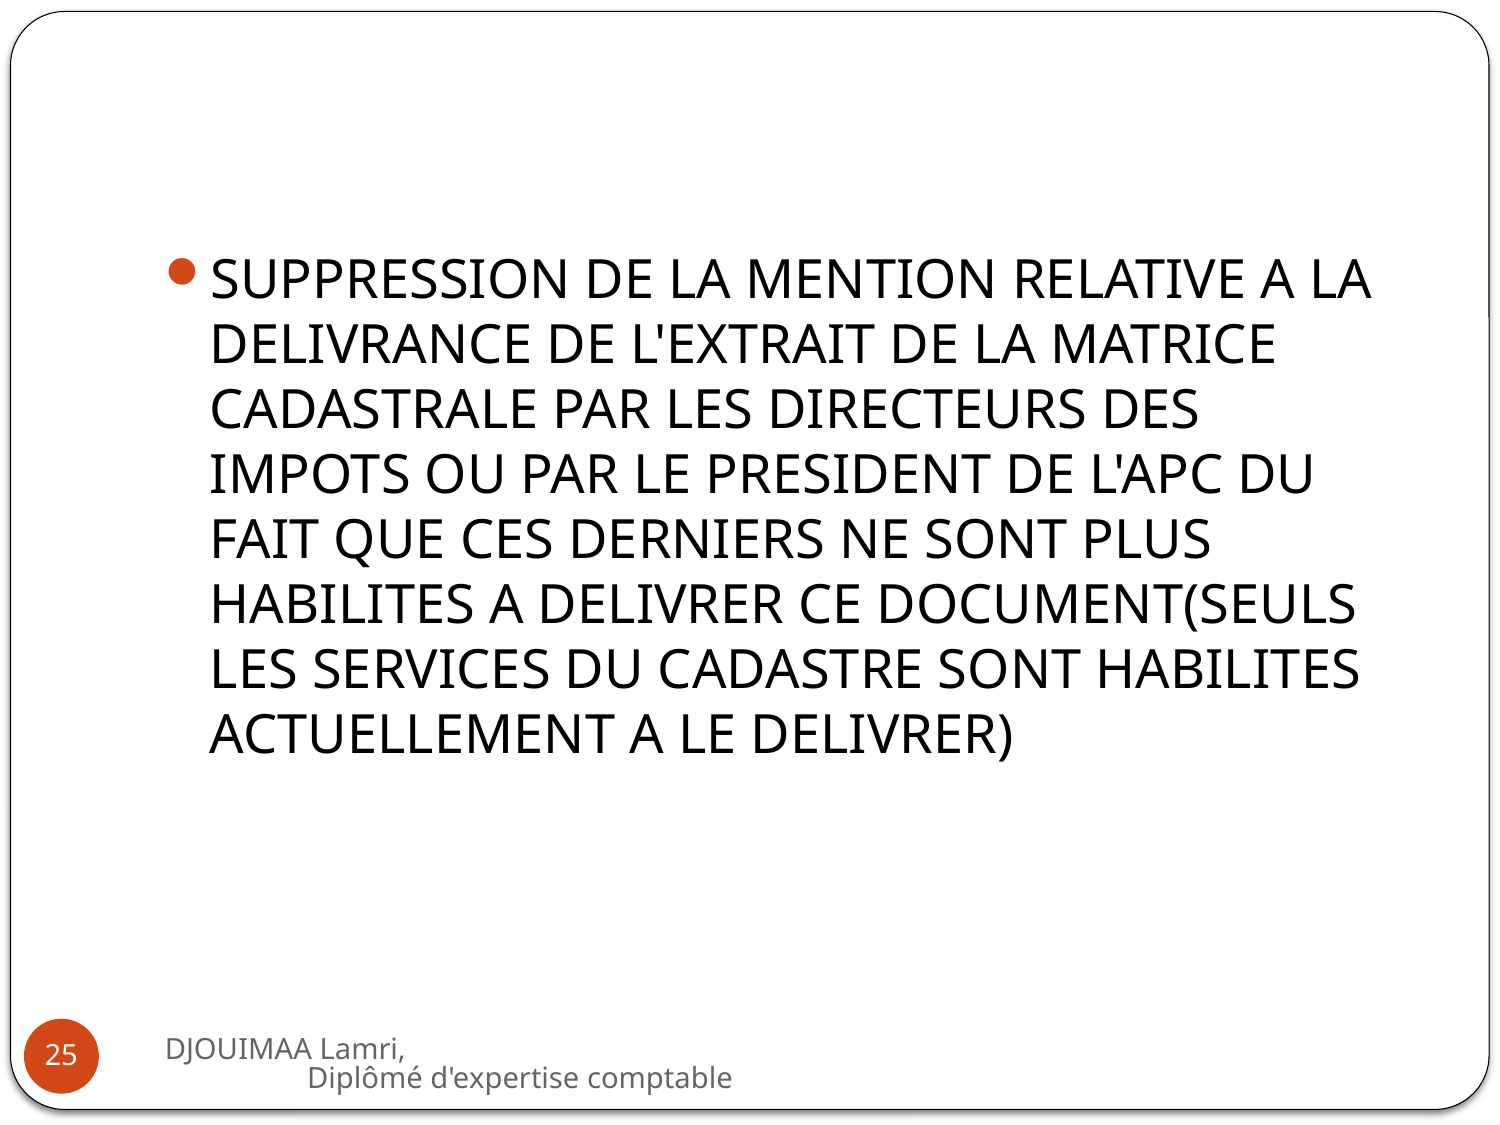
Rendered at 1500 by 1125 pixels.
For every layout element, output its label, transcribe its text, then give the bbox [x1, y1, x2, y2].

slide_number 25 [23, 1018, 99, 1094]
footer DJOUIMAA Lamri, Diplômé d'expertise comptable [150, 1012, 800, 1088]
list SUPPRESSION DE LA MENTION RELATIVE A LA DELIVRANCE DE L'EXTRAIT DE LA MATRICE CADASTRALE PAR LES DIRECTEURS DES IMPOTS OU PAR LE PRESIDENT DE L'APC DU FAIT QUE CES DERNIERS NE SONT PLUS HABILITES A DELIVRER CE DOCUMENT(SEULS LES SERVICES DU CADASTRE SONT HABILITES ACTUELLEMENT A LE DELIVRER) [150, 237, 1425, 988]
